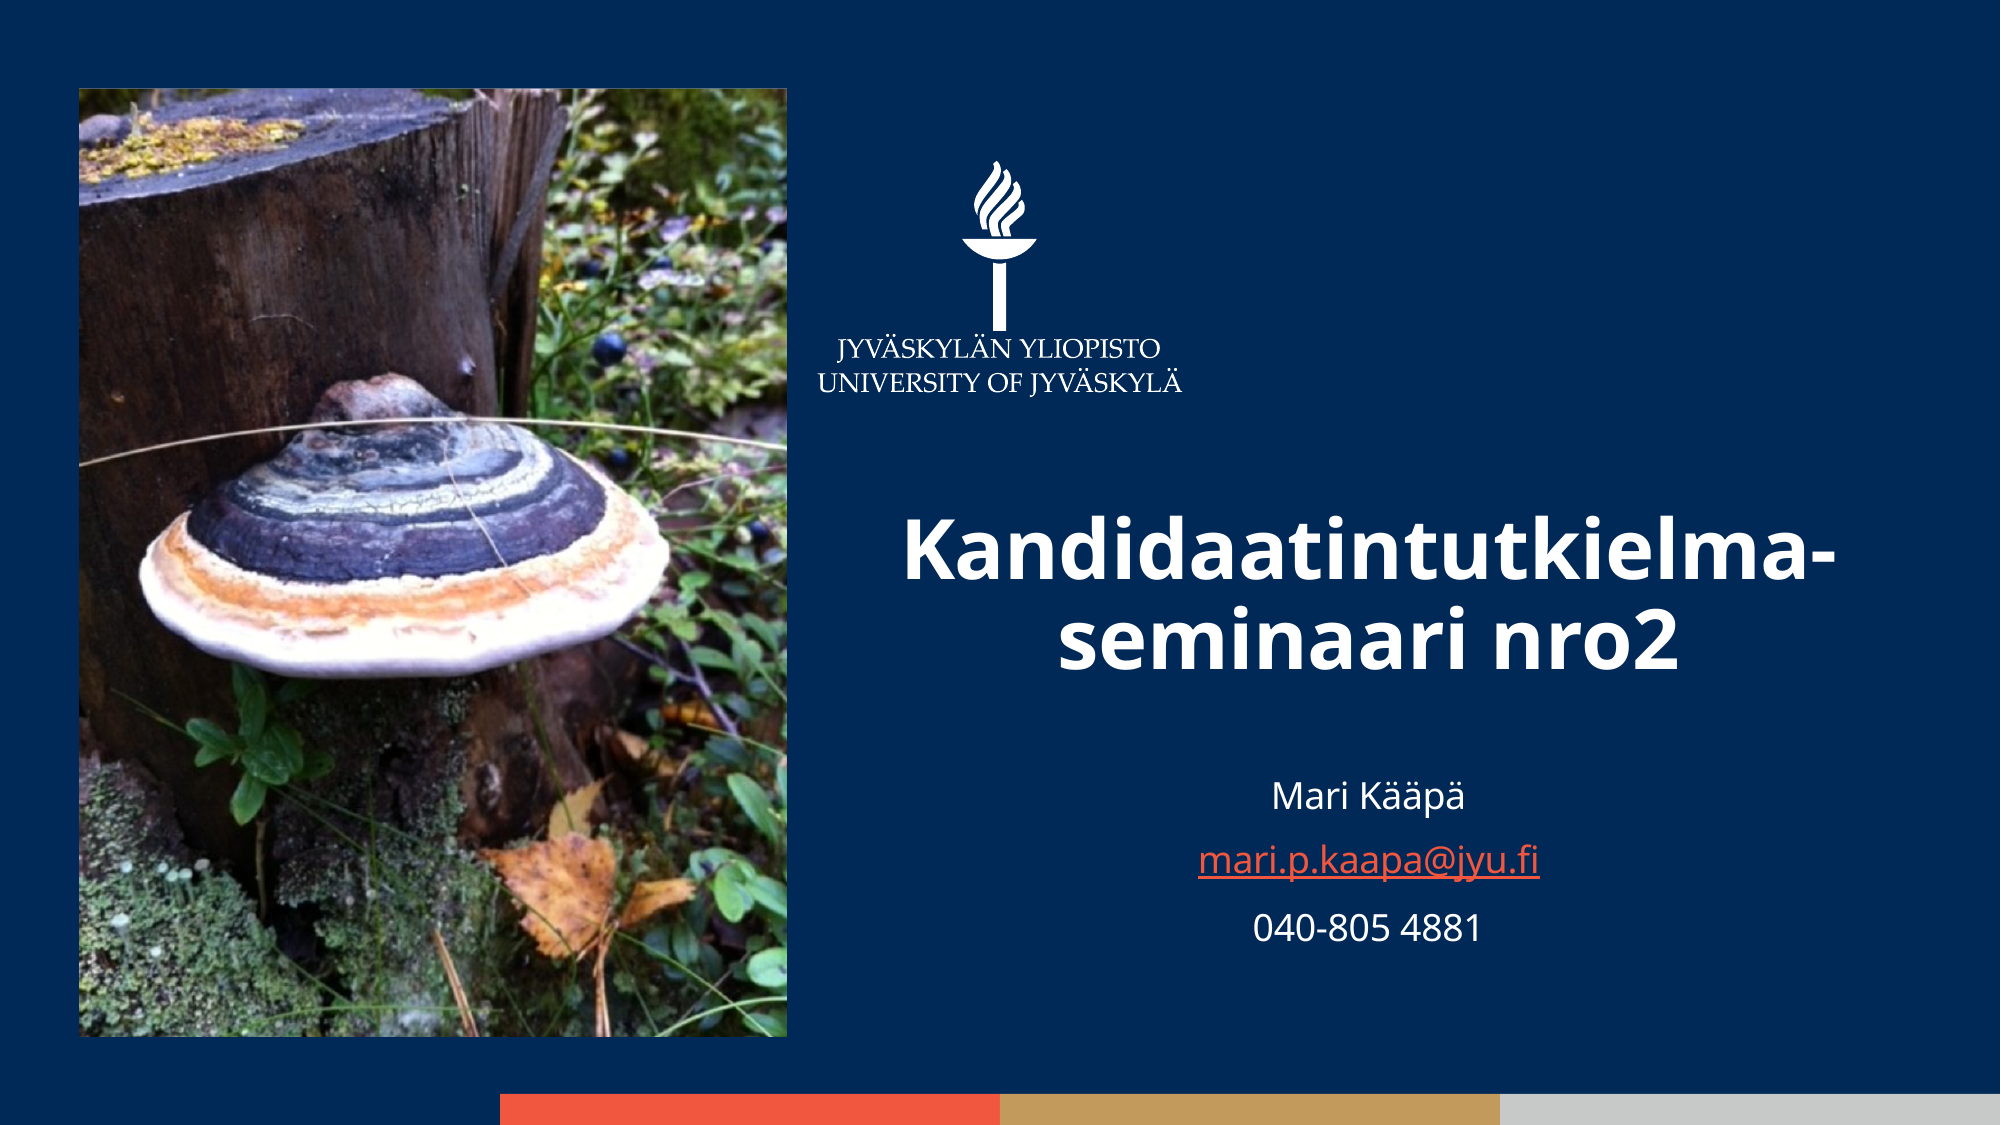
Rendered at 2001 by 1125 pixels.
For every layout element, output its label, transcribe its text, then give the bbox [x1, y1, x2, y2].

picture [0, 89, 907, 1037]
title Kandidaatintutkielma-seminaari nro2 [907, 432, 1922, 763]
subtitle Mari Kääpä mari.p.kaapa@jyu.fi 040-805 4881 [816, 763, 1922, 1016]
